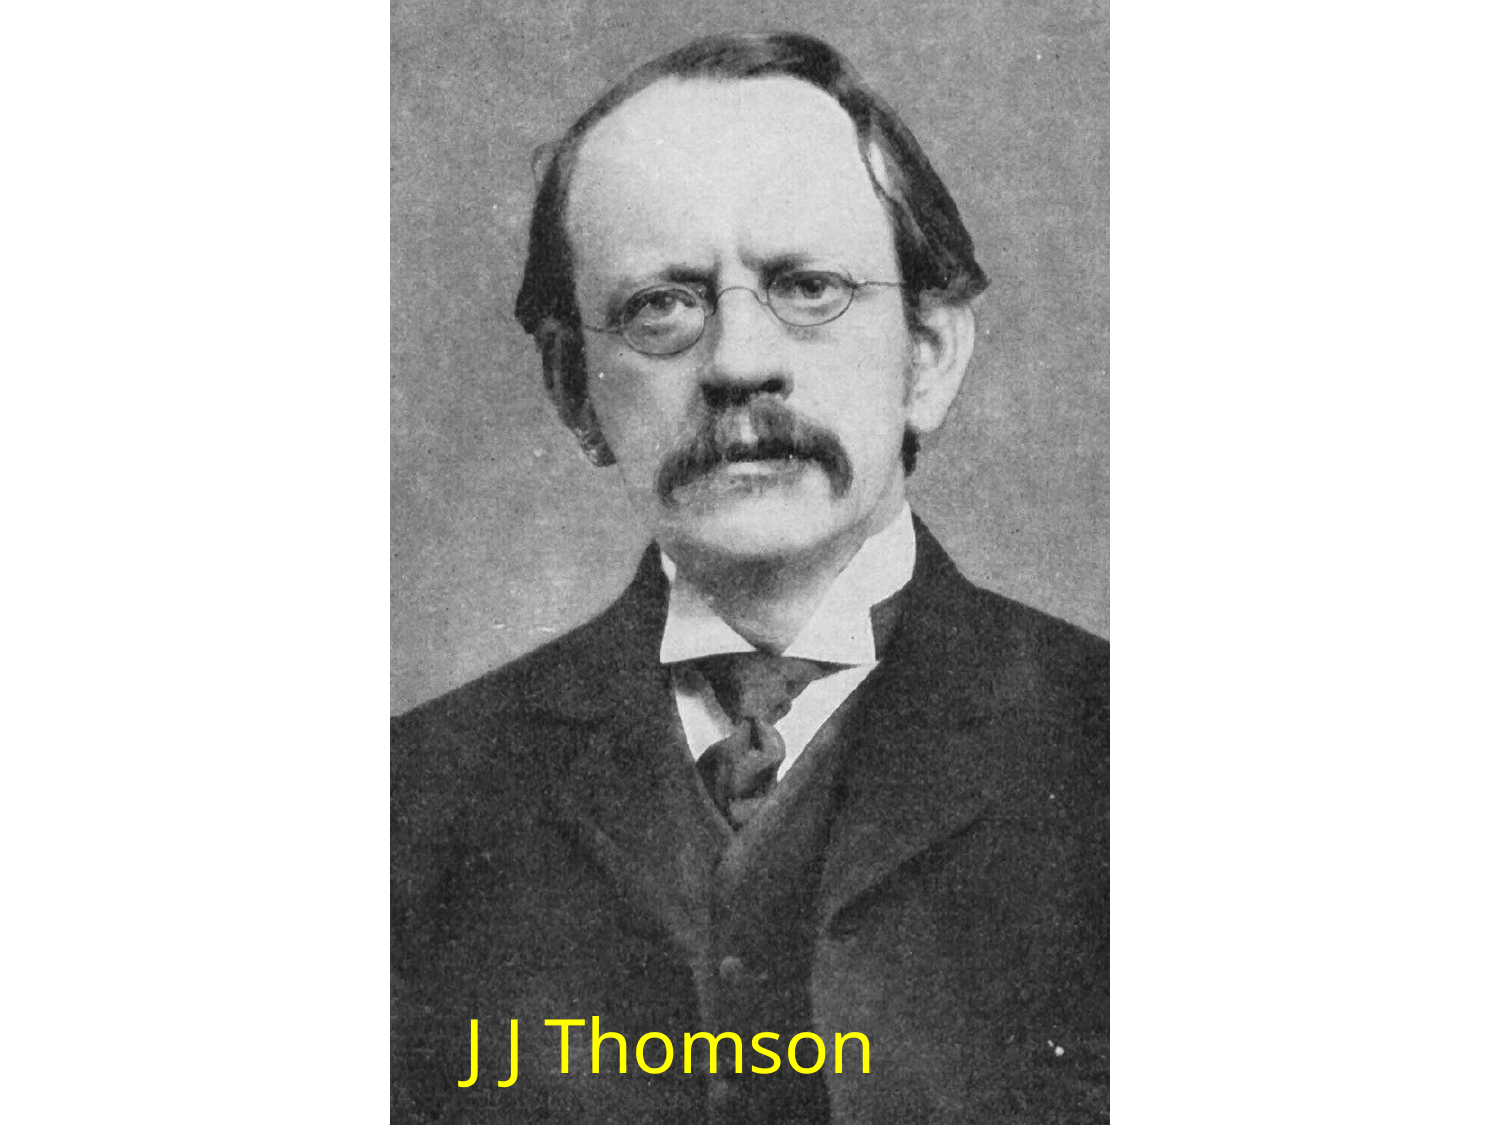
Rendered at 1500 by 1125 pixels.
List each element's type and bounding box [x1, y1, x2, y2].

picture [389, 0, 1110, 1125]
